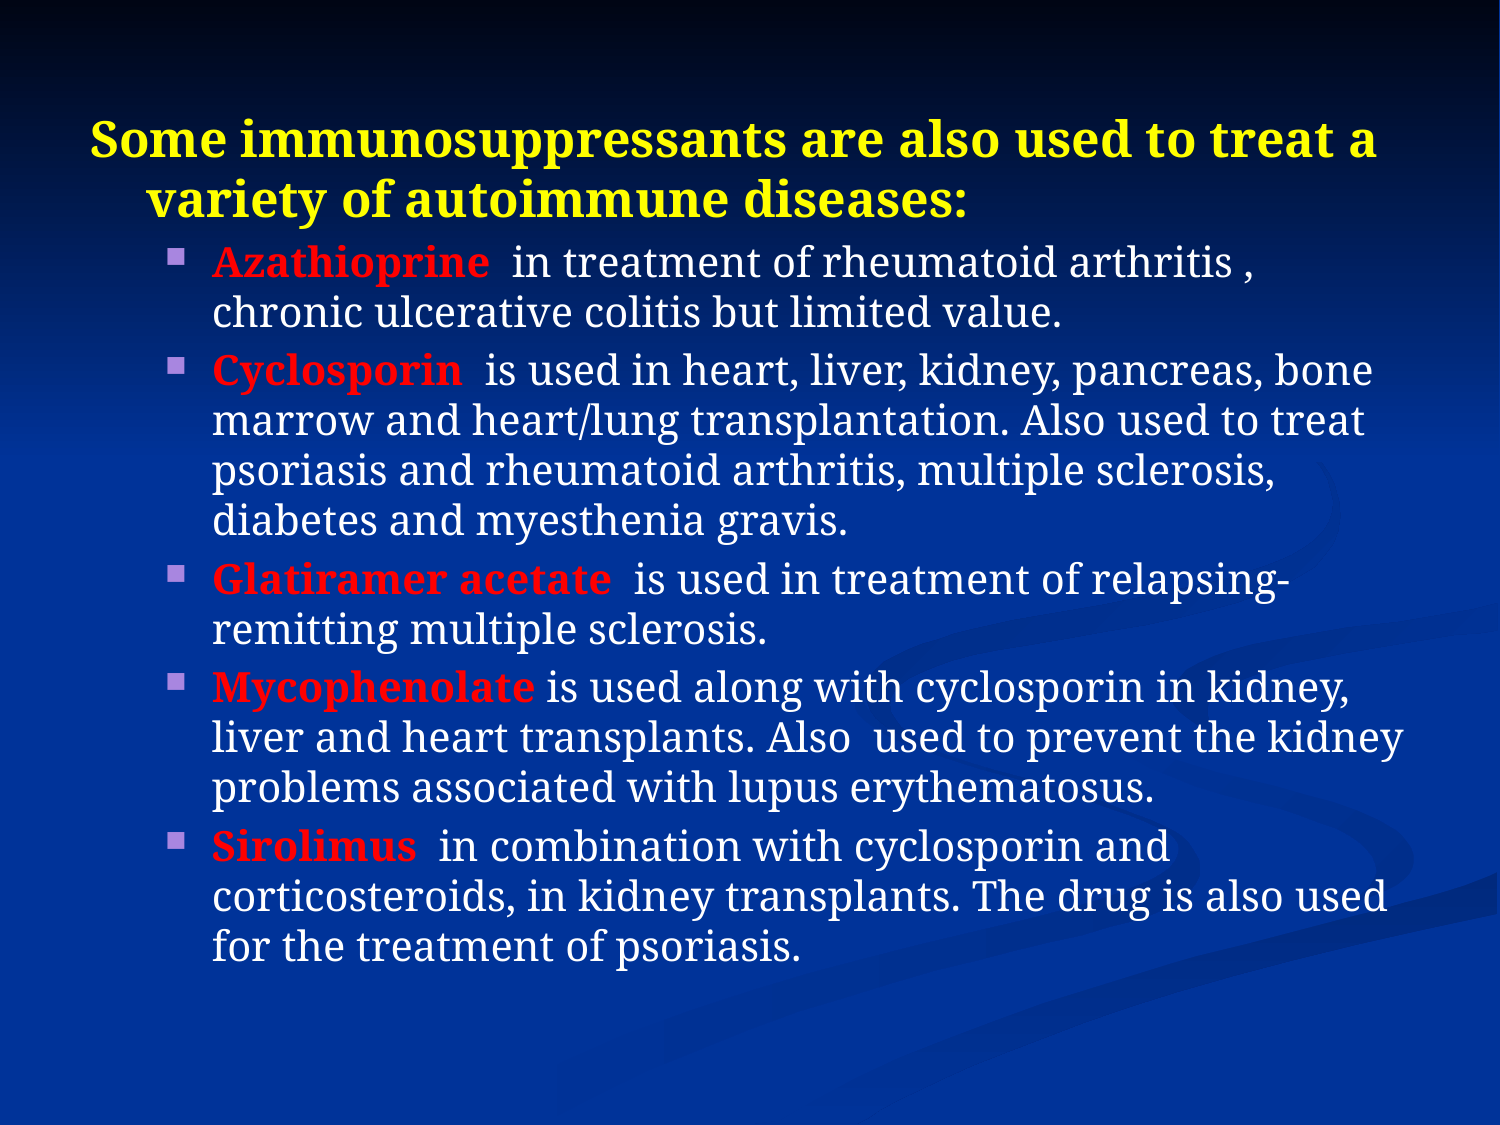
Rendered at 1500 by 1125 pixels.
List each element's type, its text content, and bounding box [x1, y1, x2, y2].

list Some immunosuppressants are also used to treat a variety of autoimmune diseases: Azathioprine in treatment of rheumatoid arthritis , chronic ulcerative colitis but limited value. Cyclosporin is used in heart, liver, kidney, pancreas, bone marrow and heart/lung transplantation. Also used to treat psoriasis and rheumatoid arthritis, multiple sclerosis, diabetes and myesthenia gravis. Glatiramer acetate is used in treatment of relapsing-remitting multiple sclerosis. Mycophenolate is used along with cyclosporin in kidney, liver and heart transplants. Also used to prevent the kidney problems associated with lupus erythematosus. Sirolimus in combination with cyclosporin and corticosteroids, in kidney transplants. The drug is also used for the treatment of psoriasis. [74, 99, 1426, 1101]
